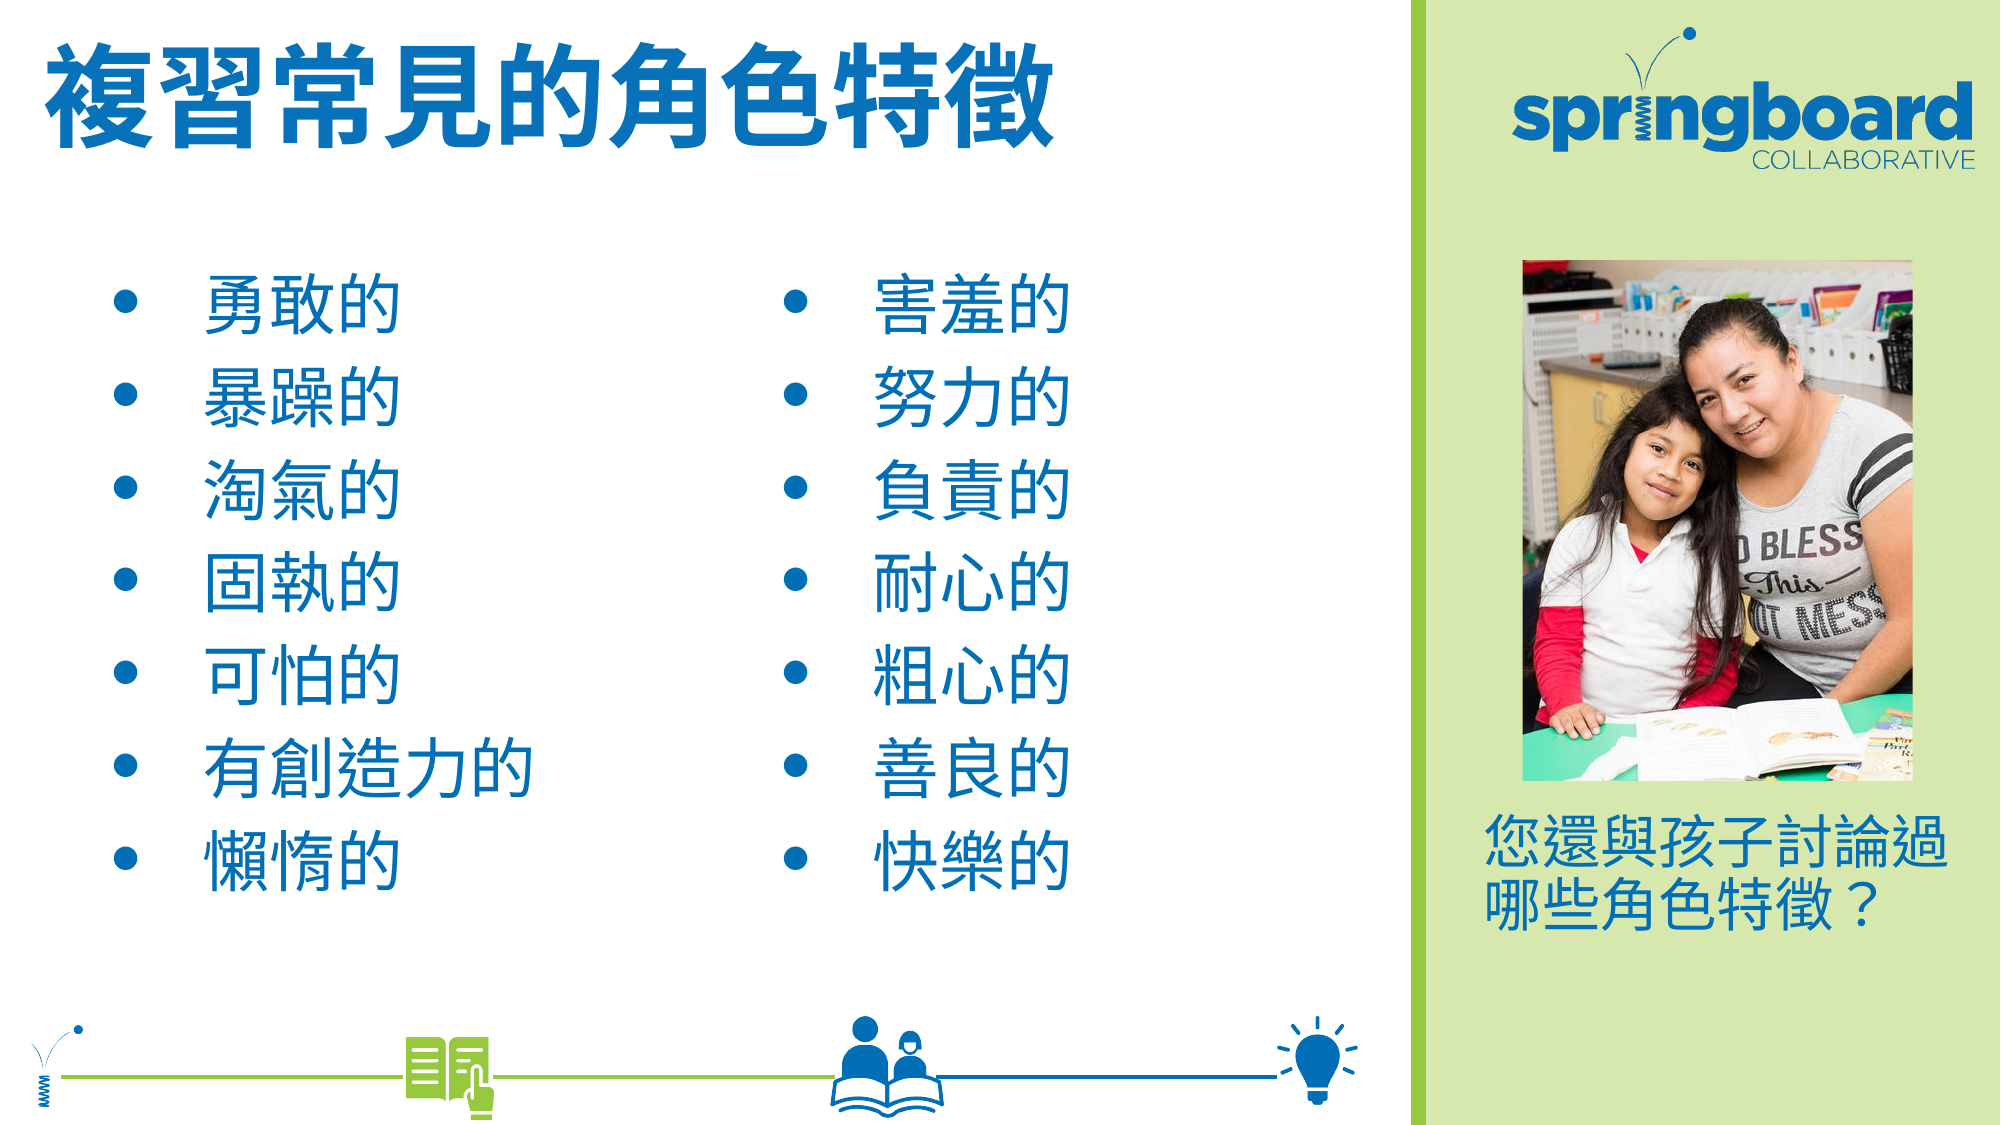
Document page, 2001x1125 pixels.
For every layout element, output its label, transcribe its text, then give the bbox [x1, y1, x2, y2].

picture [406, 1037, 494, 1120]
list 害羞的 努力的 負責的 耐心的 粗心的 善良的 快樂的 [726, 264, 1389, 981]
picture [31, 1025, 83, 1107]
picture [830, 1016, 944, 1118]
list 勇敢的 暴躁的 淘氣的 固執的 可怕的 有創造力的 懶惰的 [56, 264, 719, 981]
picture [1512, 27, 1975, 169]
list 您還與孩子討論過哪些角色特徵？ [1466, 805, 1969, 1026]
picture [1522, 259, 1913, 781]
picture [1277, 1016, 1358, 1105]
title 複習常見的角色特徵 [0, 0, 1416, 206]
